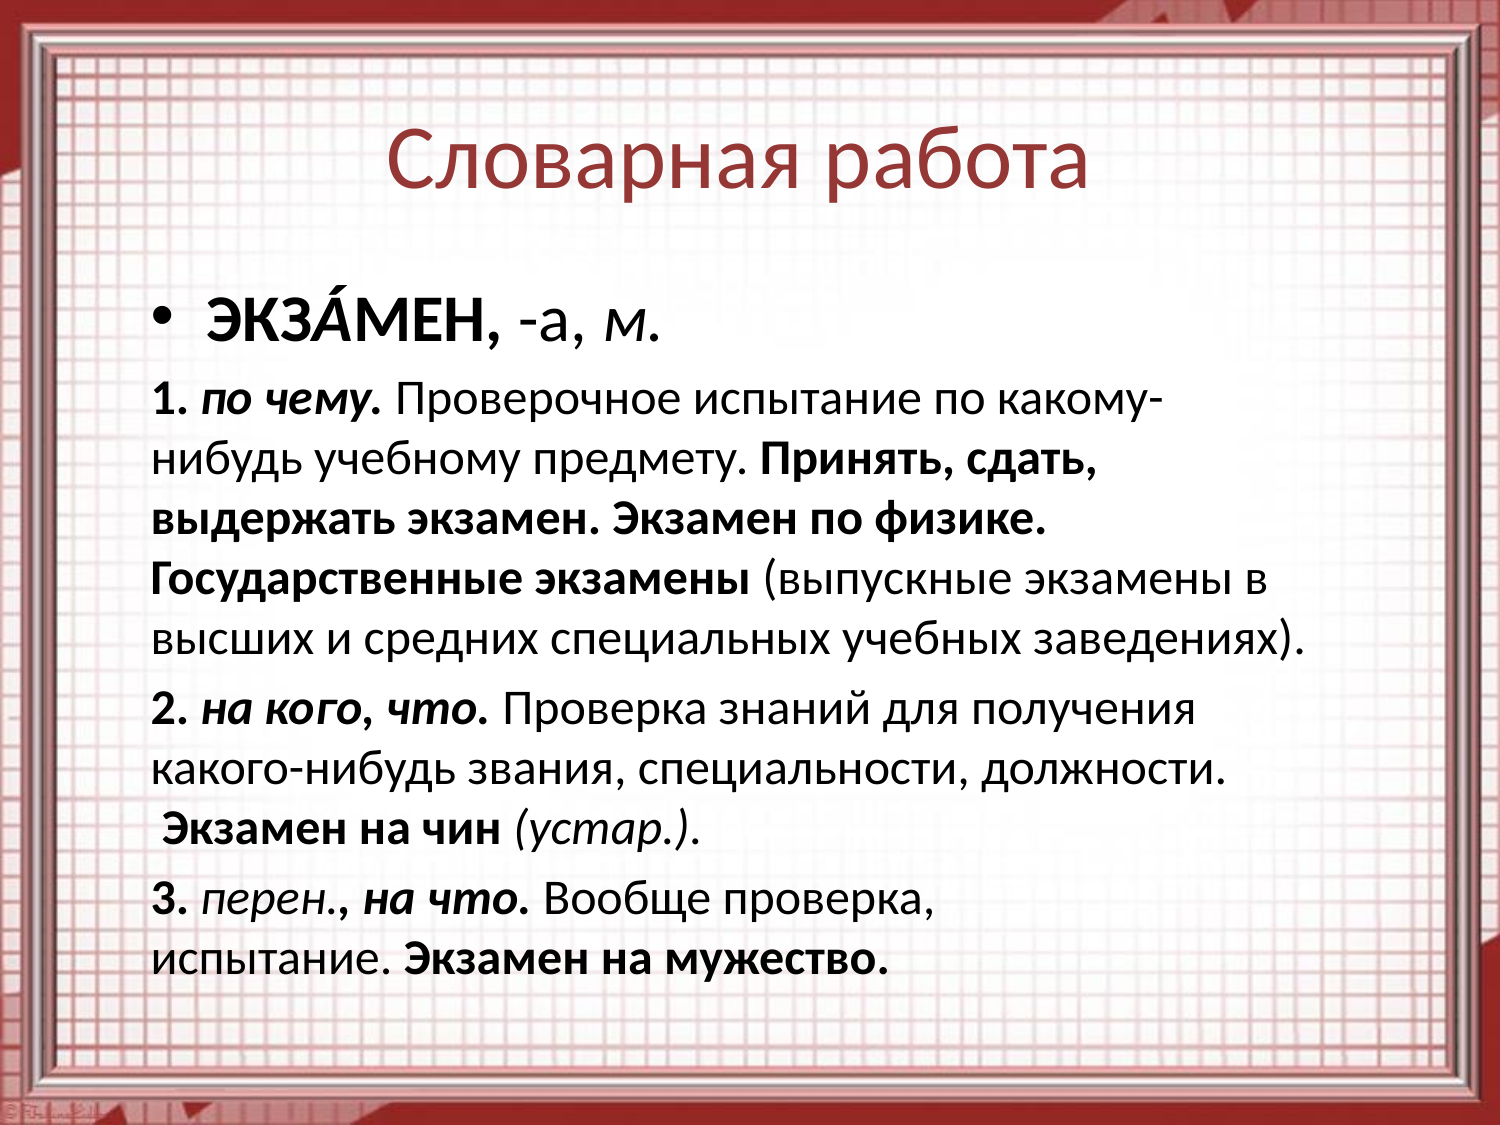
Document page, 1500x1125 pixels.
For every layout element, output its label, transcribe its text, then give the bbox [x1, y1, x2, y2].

picture [0, 0, 1500, 1125]
title Словарная работа [64, 90, 1415, 278]
list ЭКЗÁМЕН, -а, м. 1. по чему. Проверочное испытание по какому-нибудь учебному предмету. Принять, сдать, выдержать экзамен. Экзамен по физике. Государственные экзамены (выпускные экзамены в высших и средних специальных учебных заведениях). 2. на кого, что. Проверка знаний для получения какого-нибудь звания, специальности, должности. Экзамен на чин (устар.). 3. перен., на что. Вообще проверка, испытание. Экзамен на мужество. [135, 267, 1329, 951]
